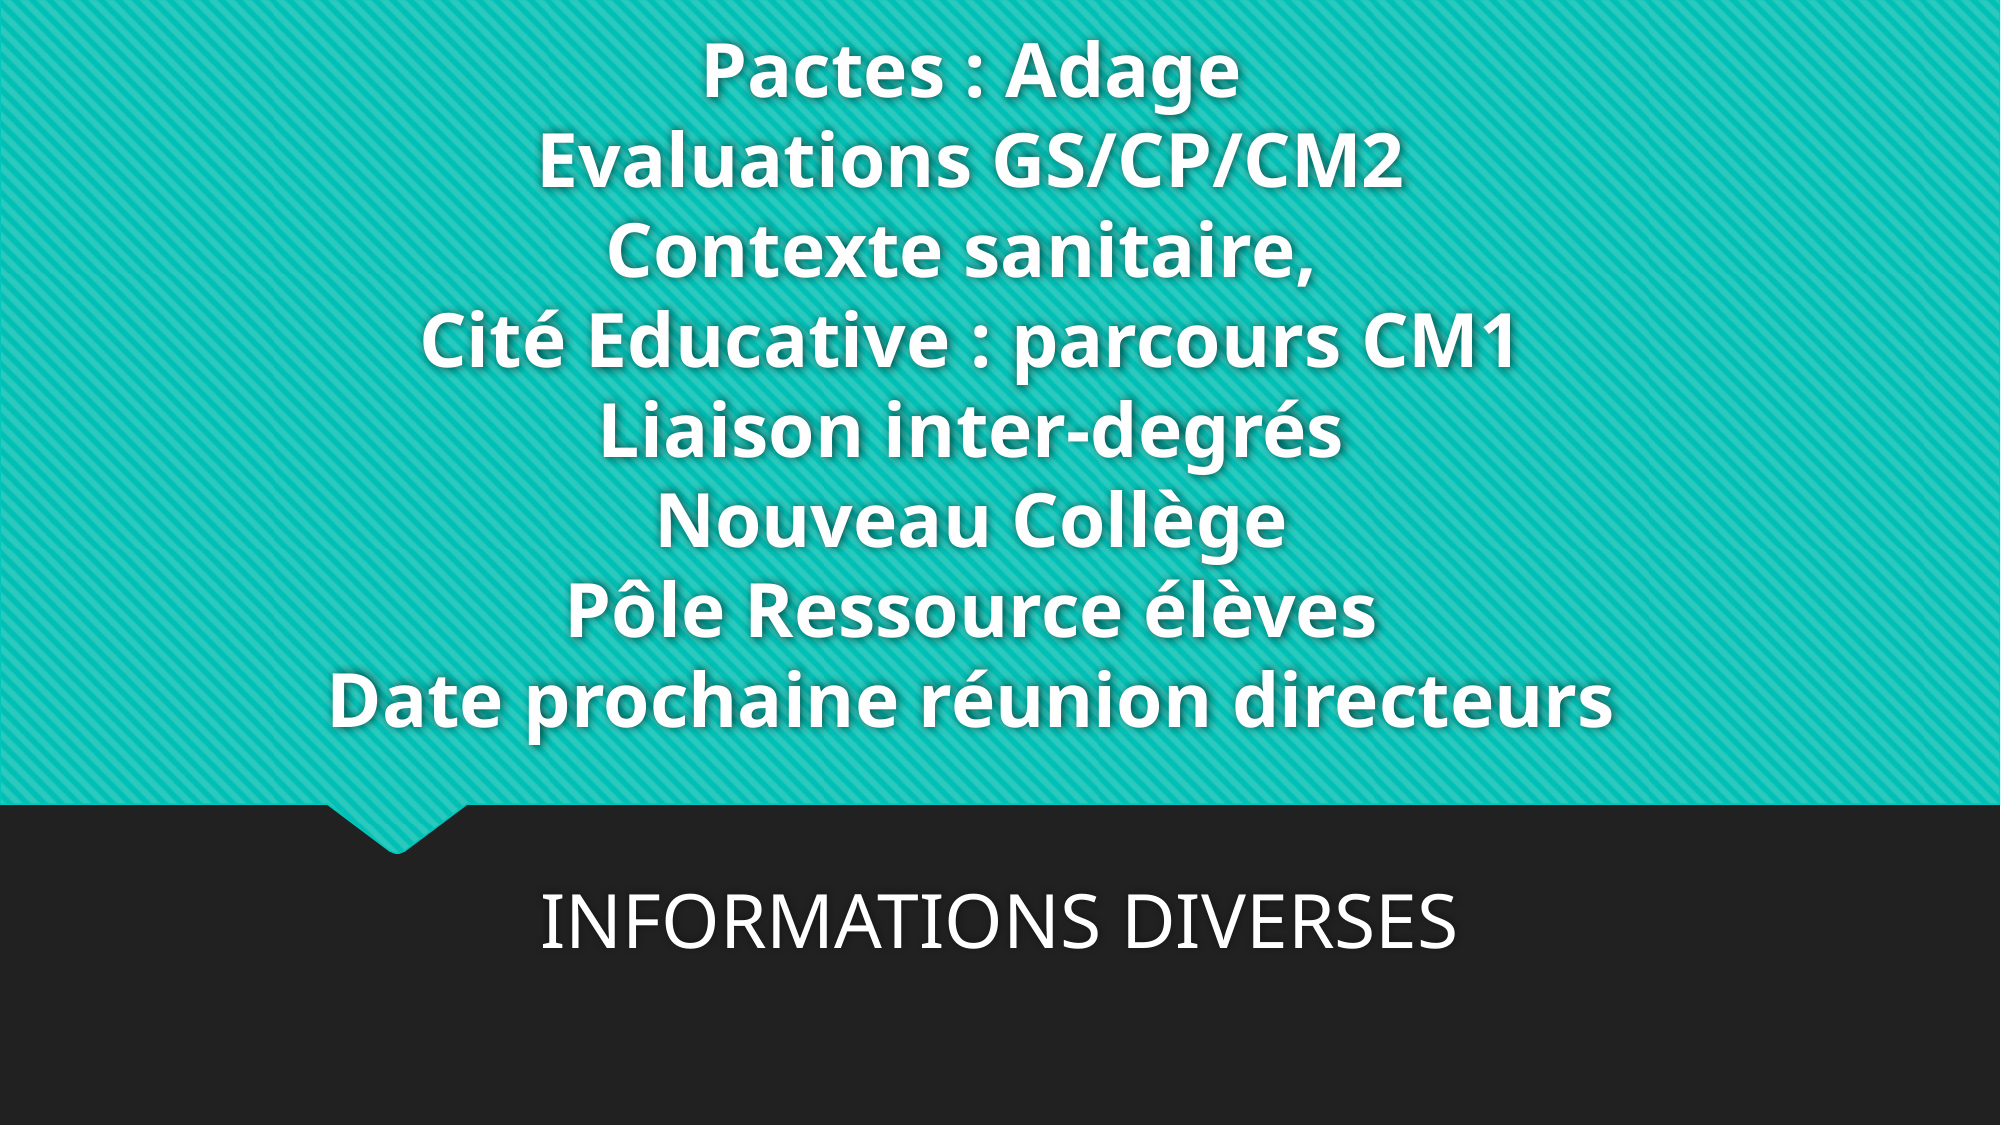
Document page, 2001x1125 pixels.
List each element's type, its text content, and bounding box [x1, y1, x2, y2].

subtitle INFORMATIONS DIVERSES [132, 866, 1868, 1001]
title Pactes : Adage Evaluations GS/CP/CM2 Contexte sanitaire, Cité Educative : parcours CM1 Liaison inter-degrés Nouveau Collège Pôle Ressource élèves Date prochaine réunion directeurs [0, 0, 1834, 750]
